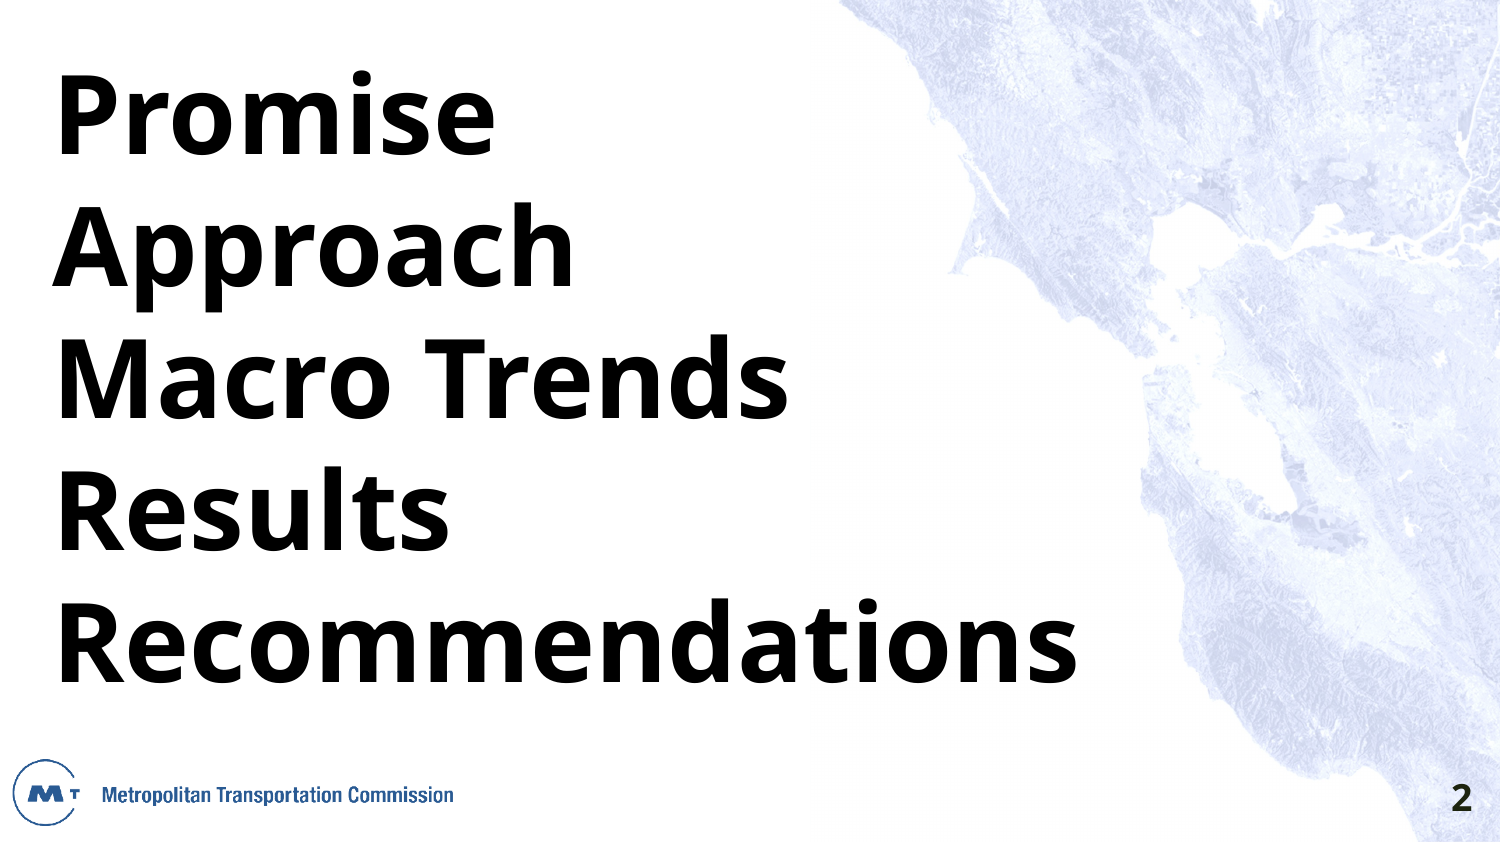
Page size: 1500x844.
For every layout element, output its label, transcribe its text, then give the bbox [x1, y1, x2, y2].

text_box Promise Approach Macro Trends Results Recommendations [37, 37, 1100, 760]
slide_number 2 [1137, 759, 1488, 840]
